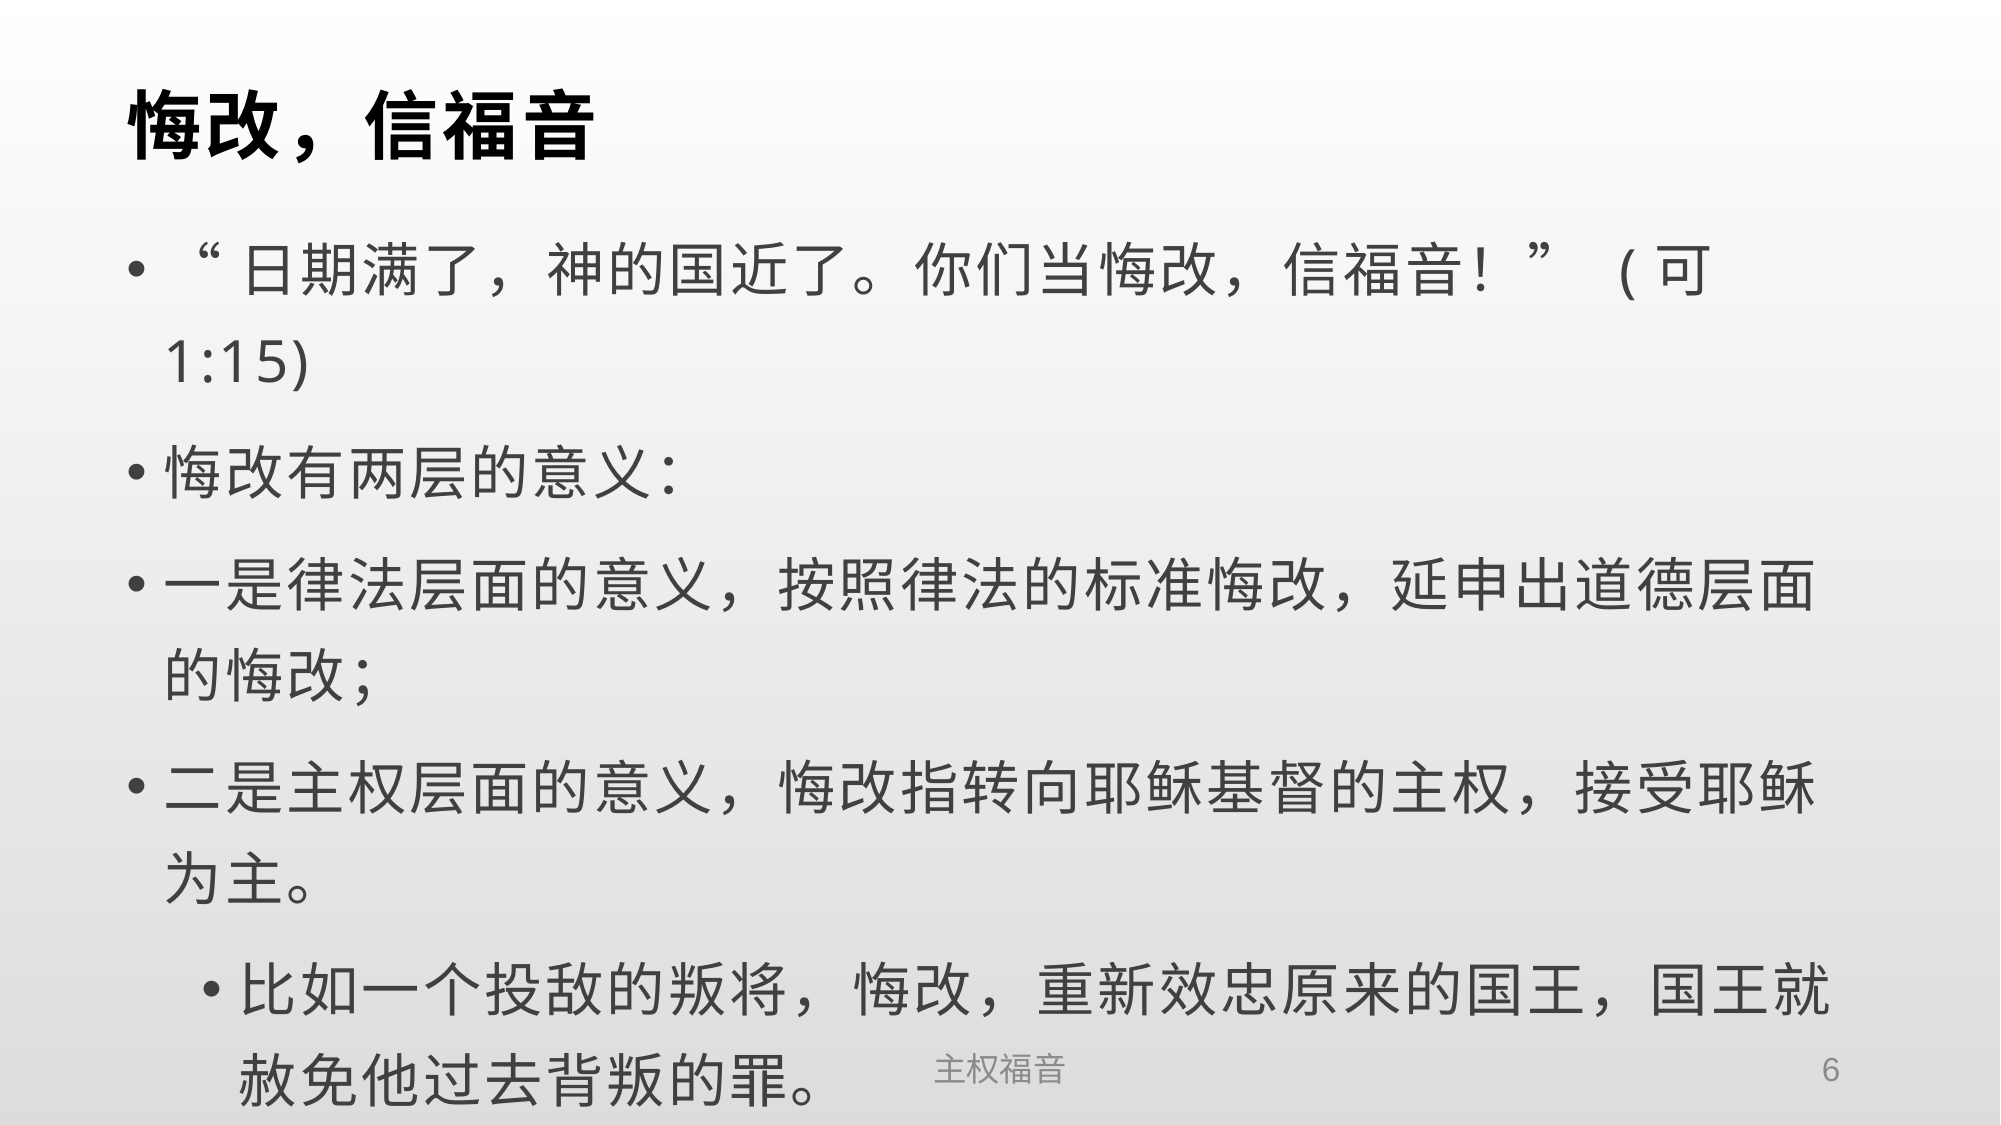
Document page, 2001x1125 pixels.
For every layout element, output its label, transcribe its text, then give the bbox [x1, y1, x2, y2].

list “日期满了，神的国近了。你们当悔改，信福音！” (可 1:15) 悔改有两层的意义： 一是律法层面的意义，按照律法的标准悔改，延申出道德层面的悔改； 二是主权层面的意义，悔改指转向耶稣基督的主权，接受耶稣为主。 比如一个投敌的叛将，悔改，重新效忠原来的国王，国王就赦免他过去背叛的罪。 [109, 212, 1891, 1040]
footer 主权福音 [675, 1041, 1325, 1094]
title 悔改，信福音 [109, 70, 1891, 178]
slide_number 6 [1412, 1041, 1856, 1094]
